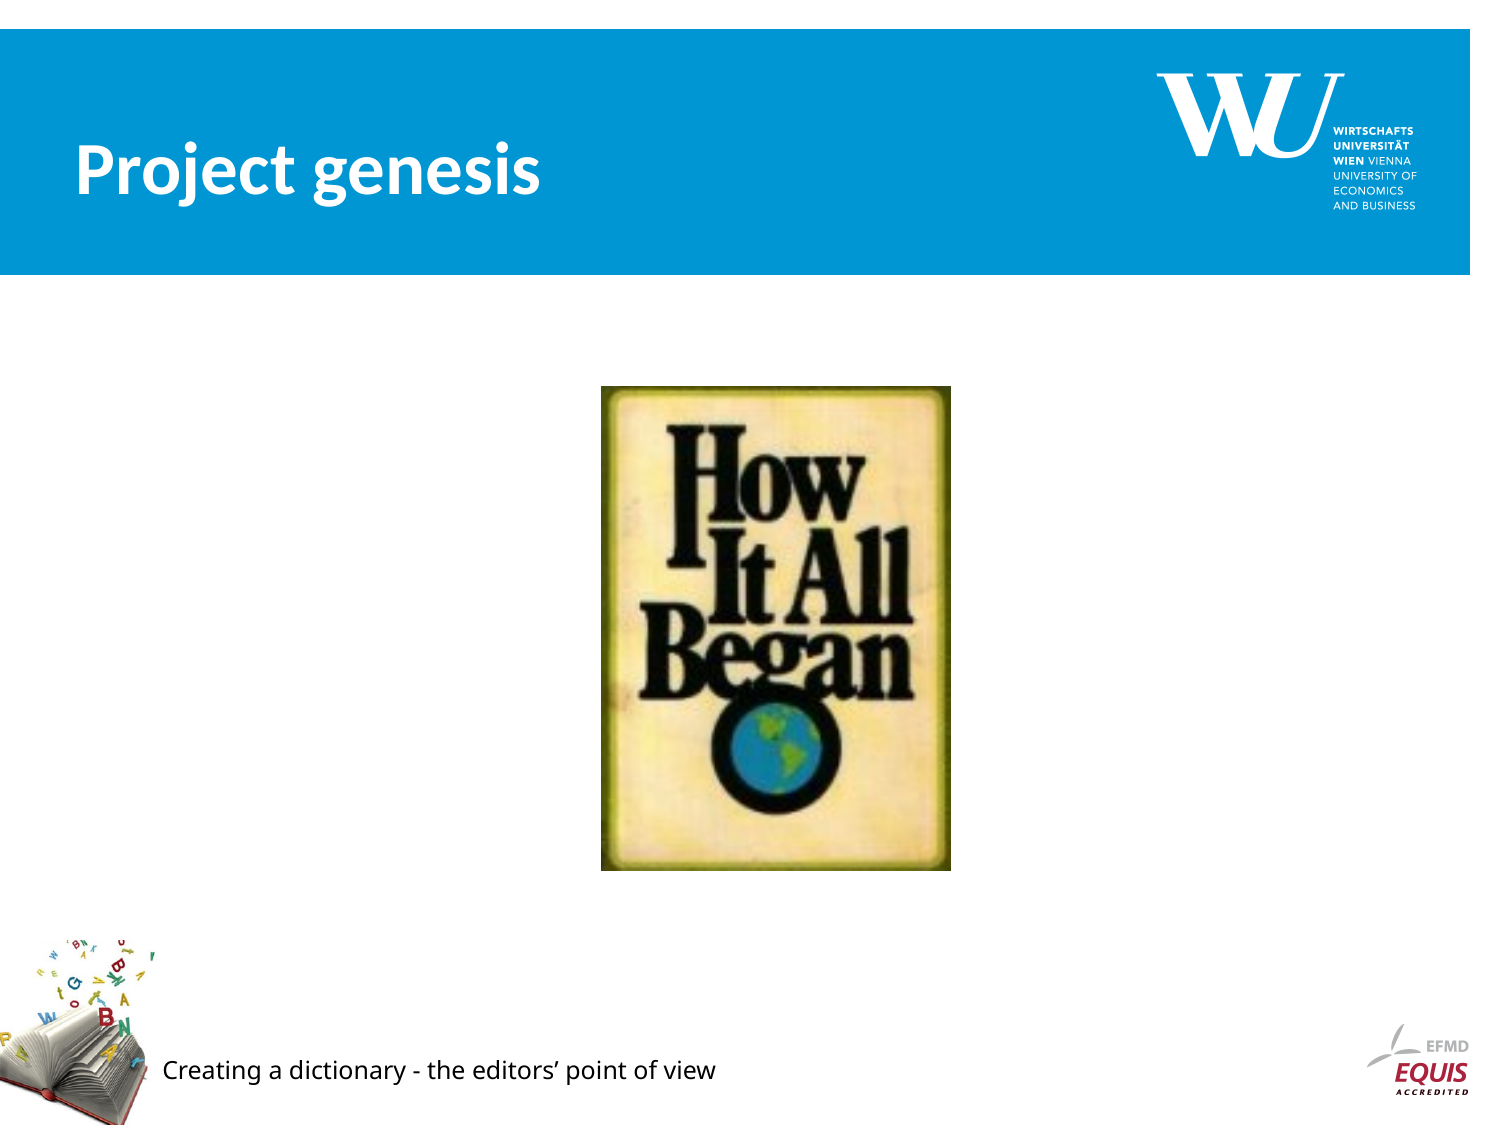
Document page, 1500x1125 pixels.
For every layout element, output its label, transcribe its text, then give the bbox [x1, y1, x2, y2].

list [601, 386, 951, 871]
title Project genesis [75, 70, 1105, 259]
picture [1158, 74, 1344, 158]
picture [0, 0, 1500, 1125]
